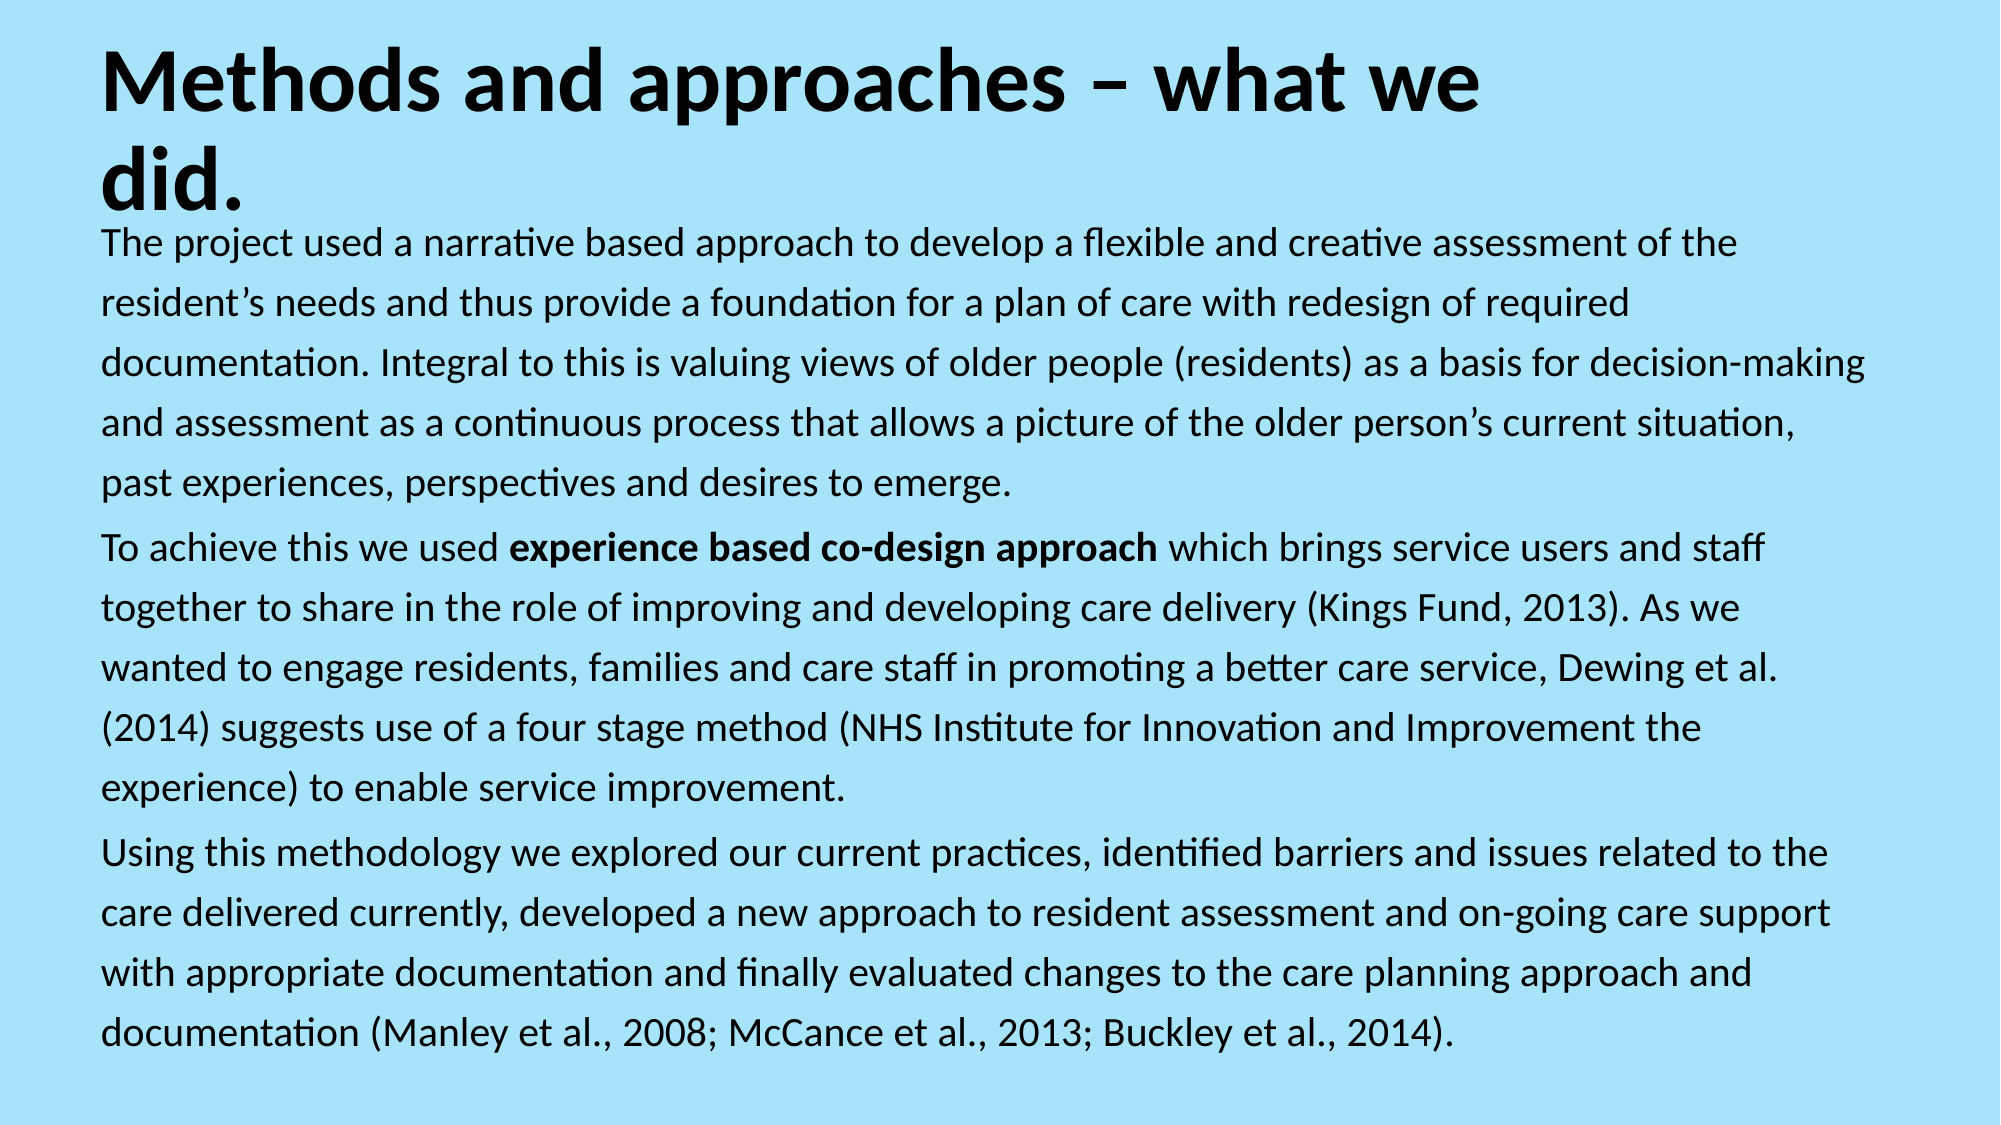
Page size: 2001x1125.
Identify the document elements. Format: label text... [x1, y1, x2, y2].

title Methods and approaches – what we did. [85, 65, 1666, 196]
list The project used a narrative based approach to develop a flexible and creative assessment of the resident’s needs and thus provide a foundation for a plan of care with redesign of required documentation. Integral to this is valuing views of older people (residents) as a basis for decision-making and assessment as a continuous process that allows a picture of the older person’s current situation, past experiences, perspectives and desires to emerge. To achieve this we used experience based co-design approach which brings service users and staff together to share in the role of improving and developing care delivery (Kings Fund, 2013). As we wanted to engage residents, families and care staff in promoting a better care service, Dewing et al. (2014) suggests use of a four stage method (NHS Institute for Innovation and Improvement the experience) to enable service improvement. Using this methodology we explored our current practices, identified barriers and issues related to the care delivered currently, developed a new approach to resident assessment and on-going care support with appropriate documentation and finally evaluated changes to the care planning approach and documentation (Manley et al., 2008; McCance et al., 2013; Buckley et al., 2014). [85, 196, 1887, 1085]
